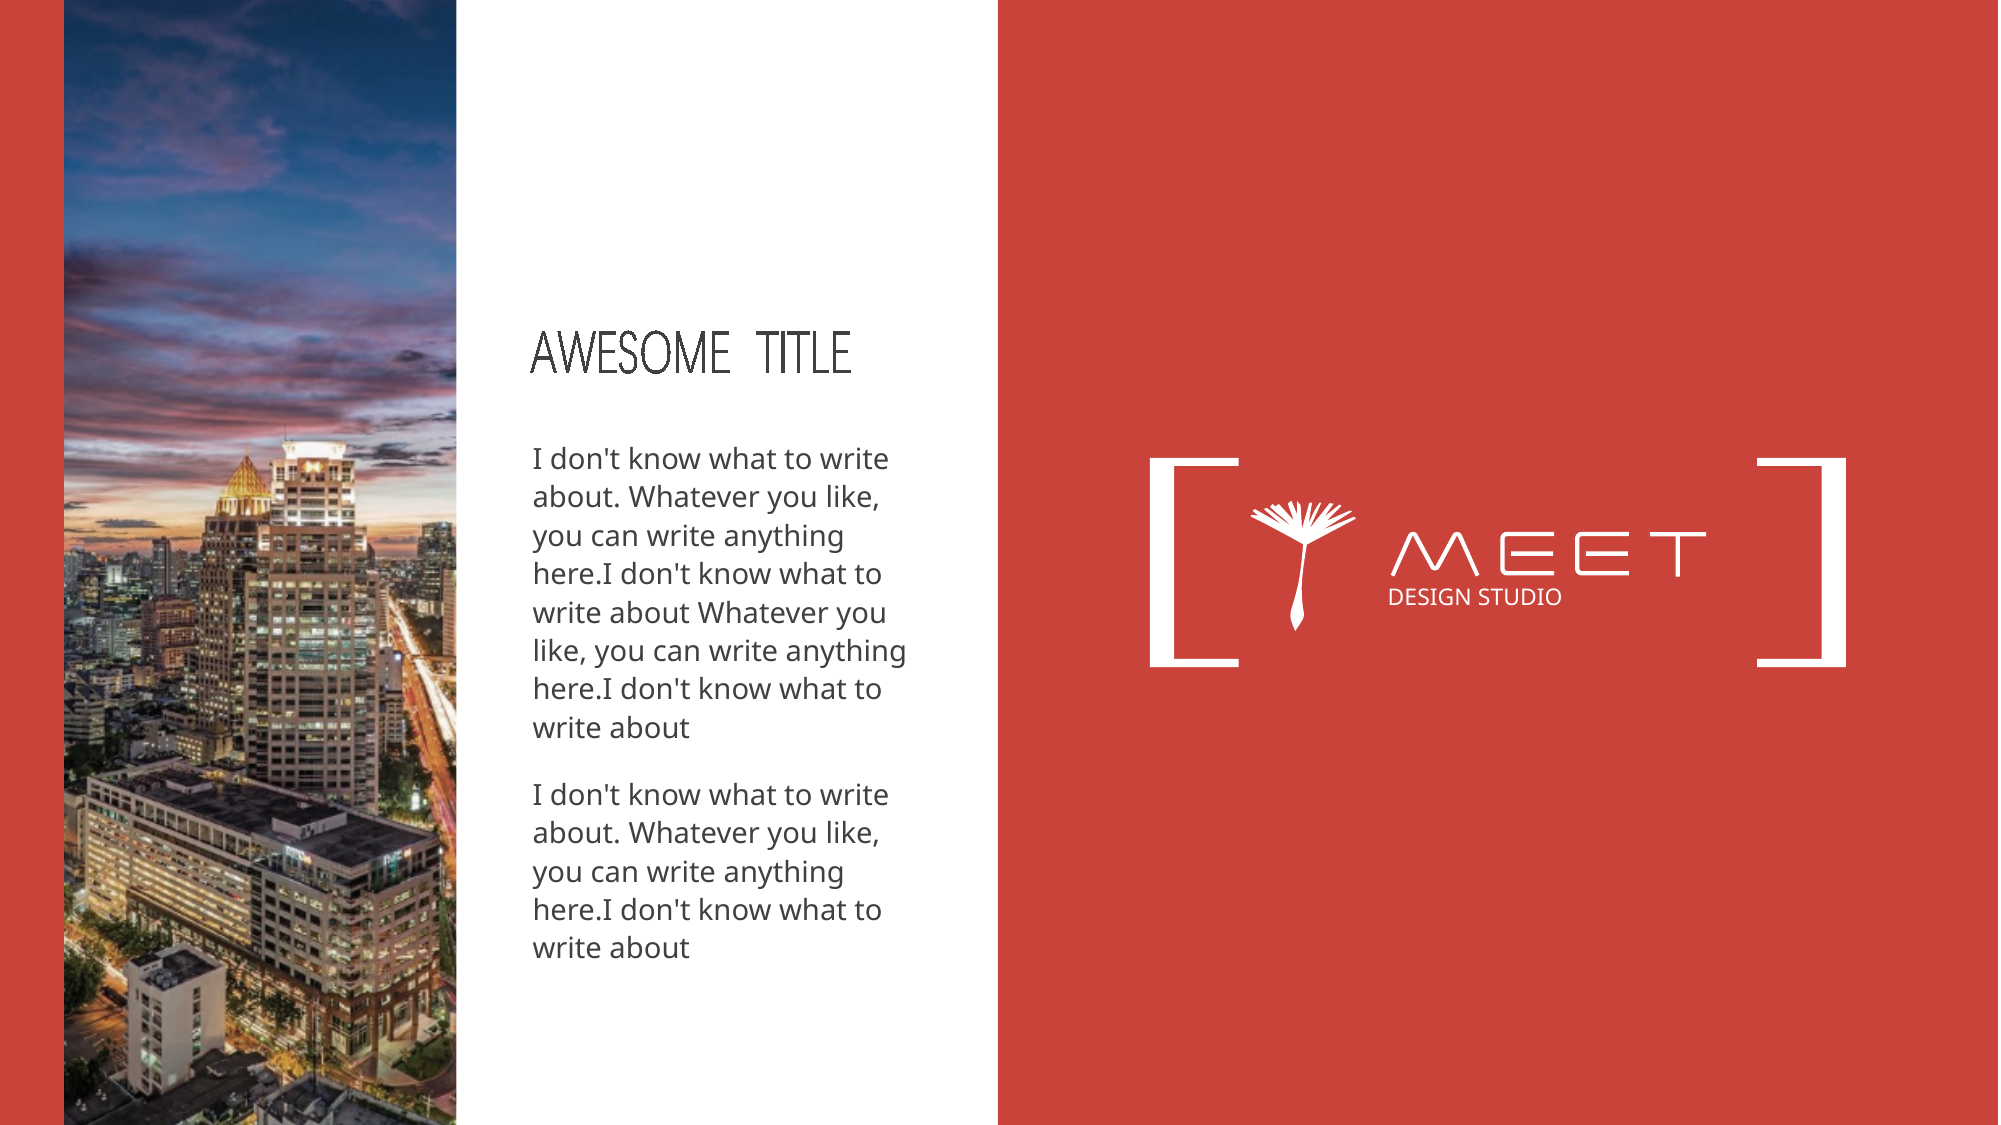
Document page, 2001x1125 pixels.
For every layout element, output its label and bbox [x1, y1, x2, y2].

text_box [517, 330, 939, 936]
text_box [1149, 457, 1846, 668]
picture [0, 0, 457, 1125]
text_box [997, 0, 1999, 1125]
